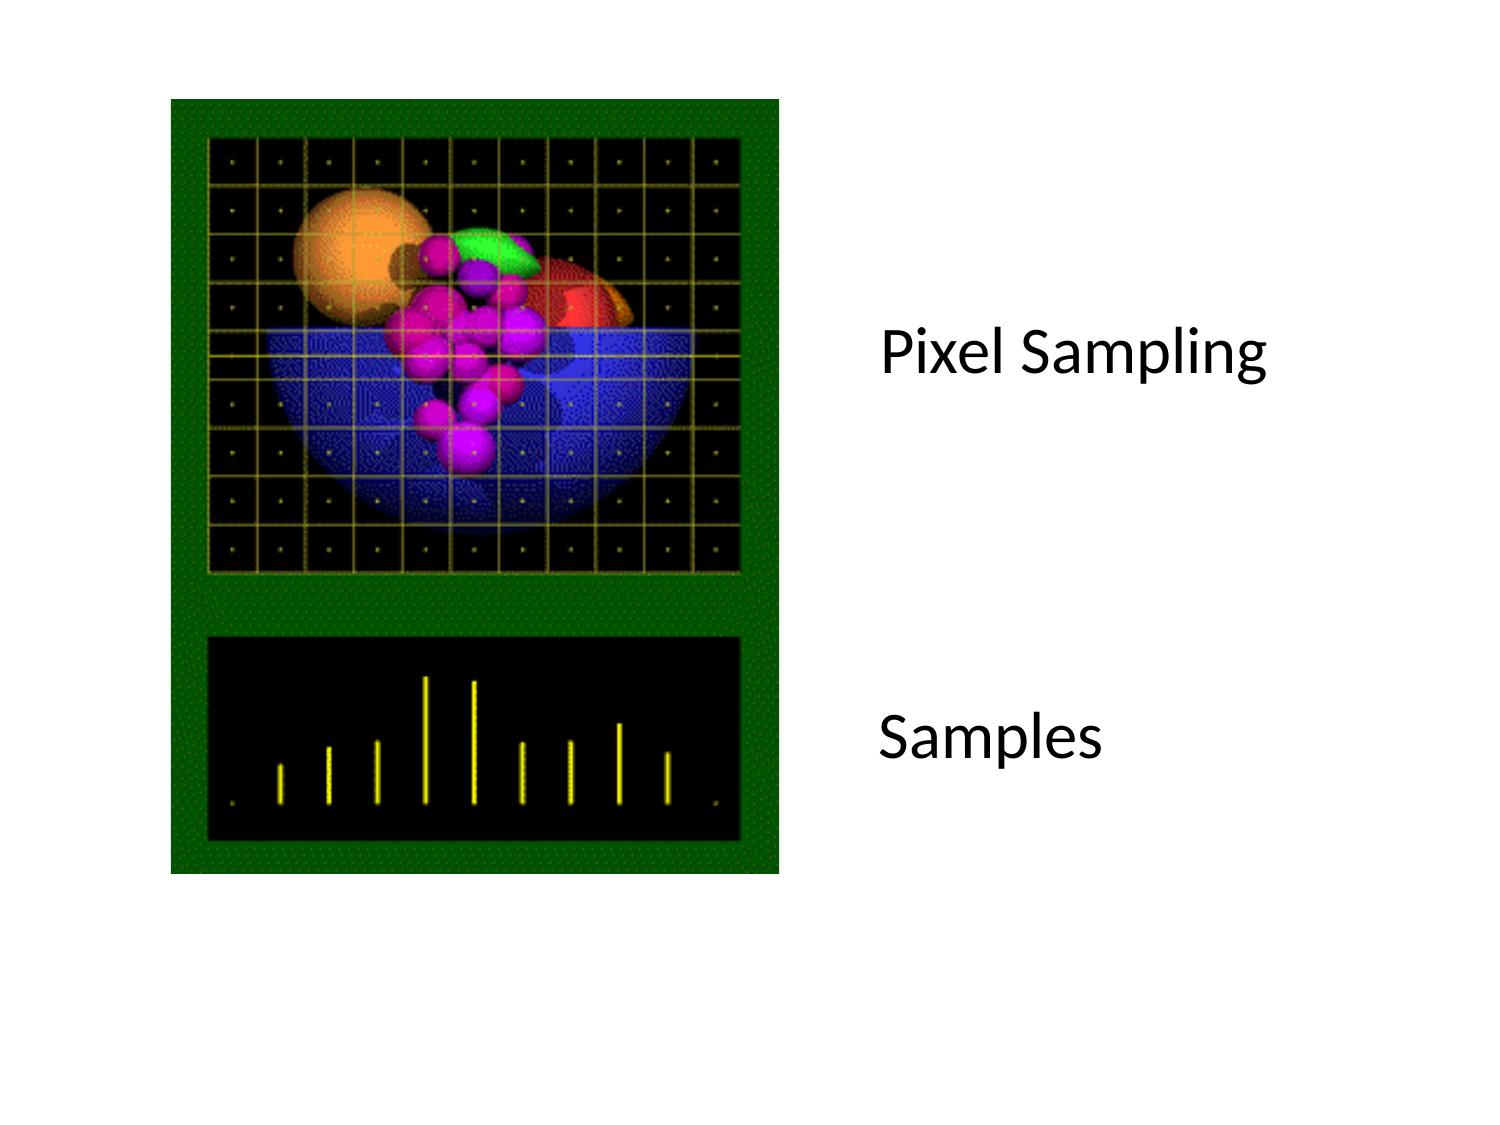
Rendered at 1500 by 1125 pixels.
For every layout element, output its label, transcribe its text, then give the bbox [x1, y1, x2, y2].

text_box Pixel Sampling [865, 299, 1284, 395]
picture [170, 99, 780, 874]
text_box Samples [863, 684, 1119, 780]
